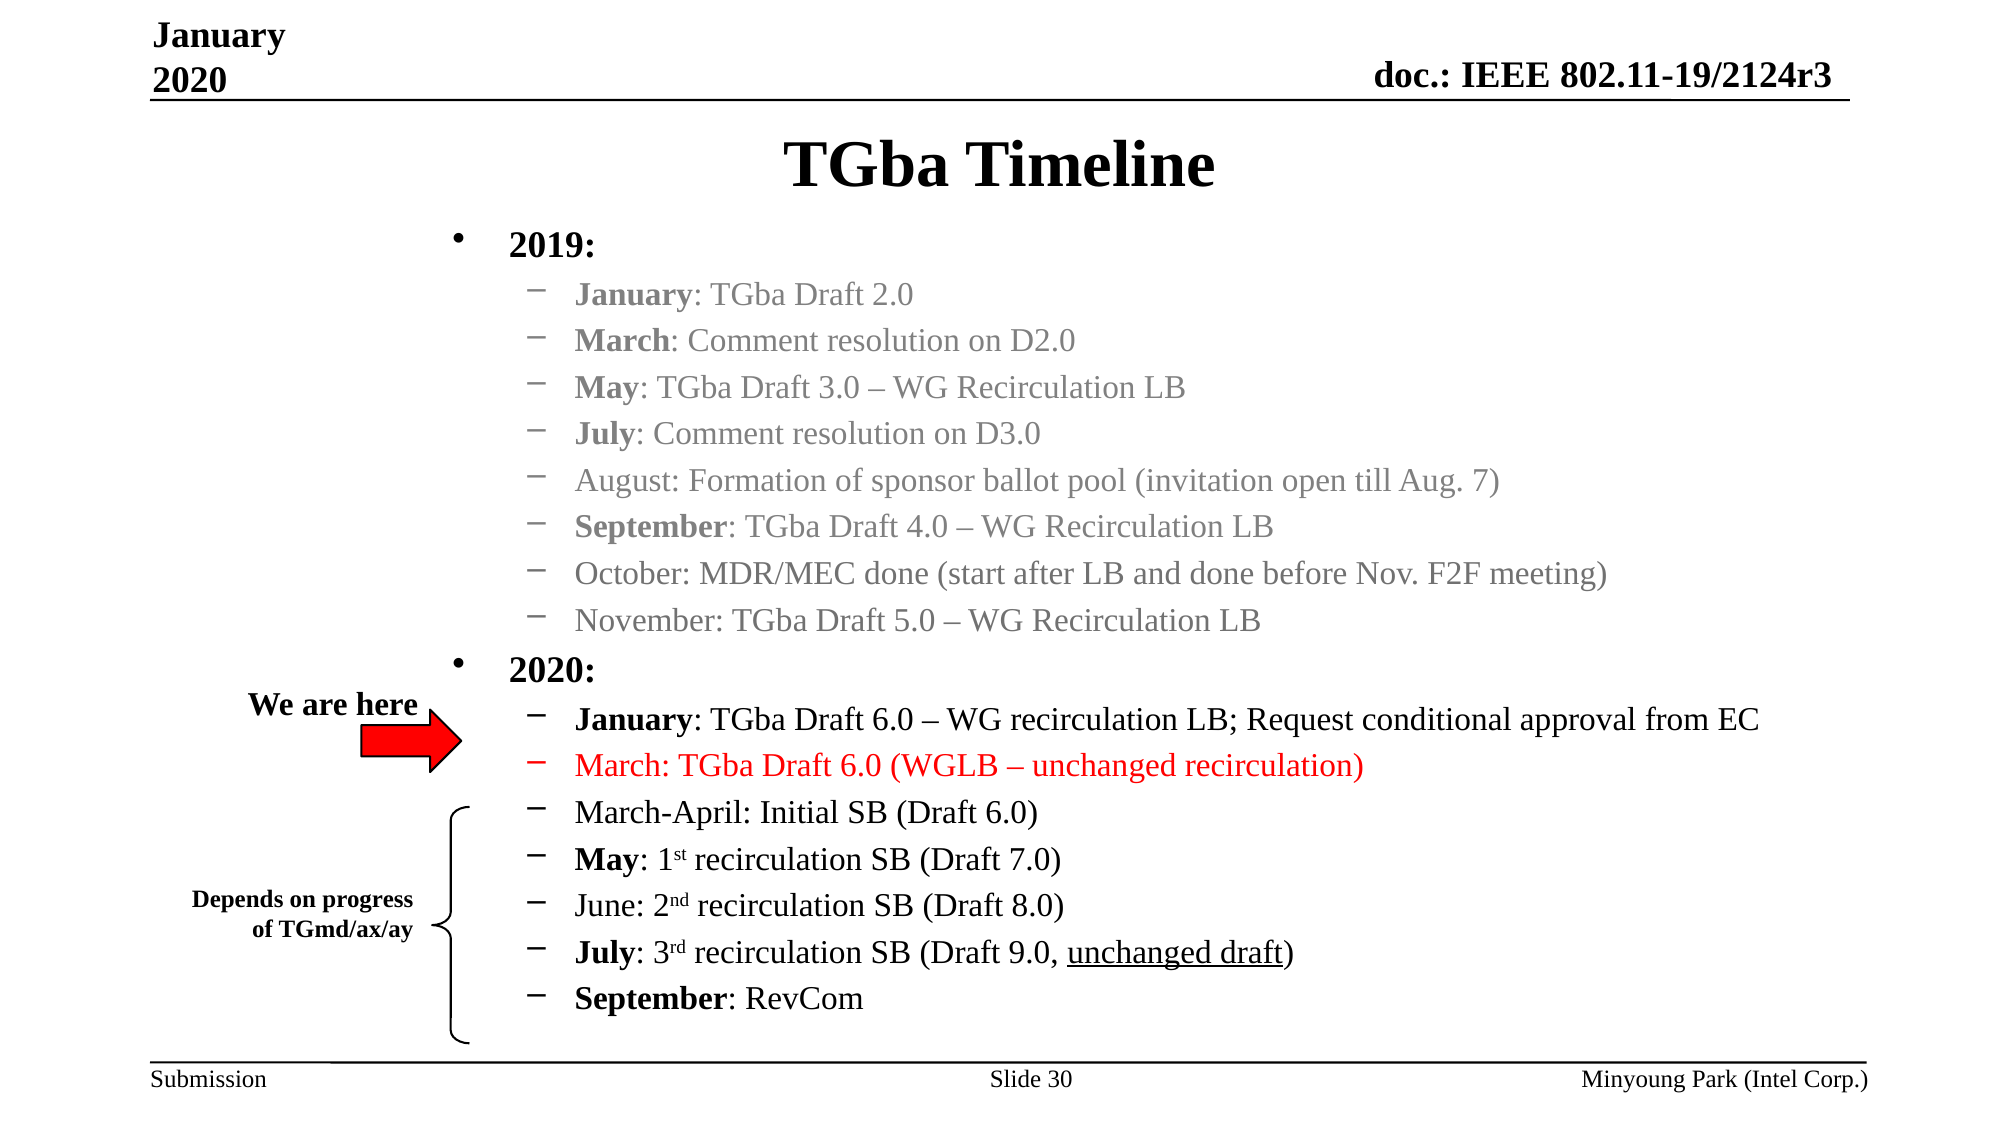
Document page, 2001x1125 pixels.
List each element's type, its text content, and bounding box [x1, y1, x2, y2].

footer Minyoung Park (Intel Corp.) [1266, 1061, 1869, 1093]
title TGba Timeline [150, 112, 1850, 288]
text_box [231, 674, 462, 773]
slide_number Slide 30 [989, 1061, 1074, 1093]
list 2019: January: TGba Draft 2.0 March: Comment resolution on D2.0 May: TGba Draft 3.0 – WG Recirculation LB July: Comment resolution on D3.0 August: Formation of sponsor ballot pool (invitation open till Aug. 7) September: TGba Draft 4.0 – WG Recirculation LB October: MDR/MEC done (start after LB and done before Nov. F2F meeting) November: TGba Draft 5.0 – WG Recirculation LB 2020: January: TGba Draft 6.0 – WG recirculation LB; Request conditional approval from EC March: TGba Draft 6.0 (WGLB – unchanged recirculation) March-April: Initial SB (Draft 6.0) May: 1st recirculation SB (Draft 7.0) June: 2nd recirculation SB (Draft 8.0) July: 3rd recirculation SB (Draft 9.0, unchanged draft) September: RevCom [437, 212, 1900, 1063]
text_box [432, 806, 470, 1044]
text_box Depends on progress of TGmd/ax/ay [176, 874, 429, 950]
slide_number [152, 54, 347, 101]
